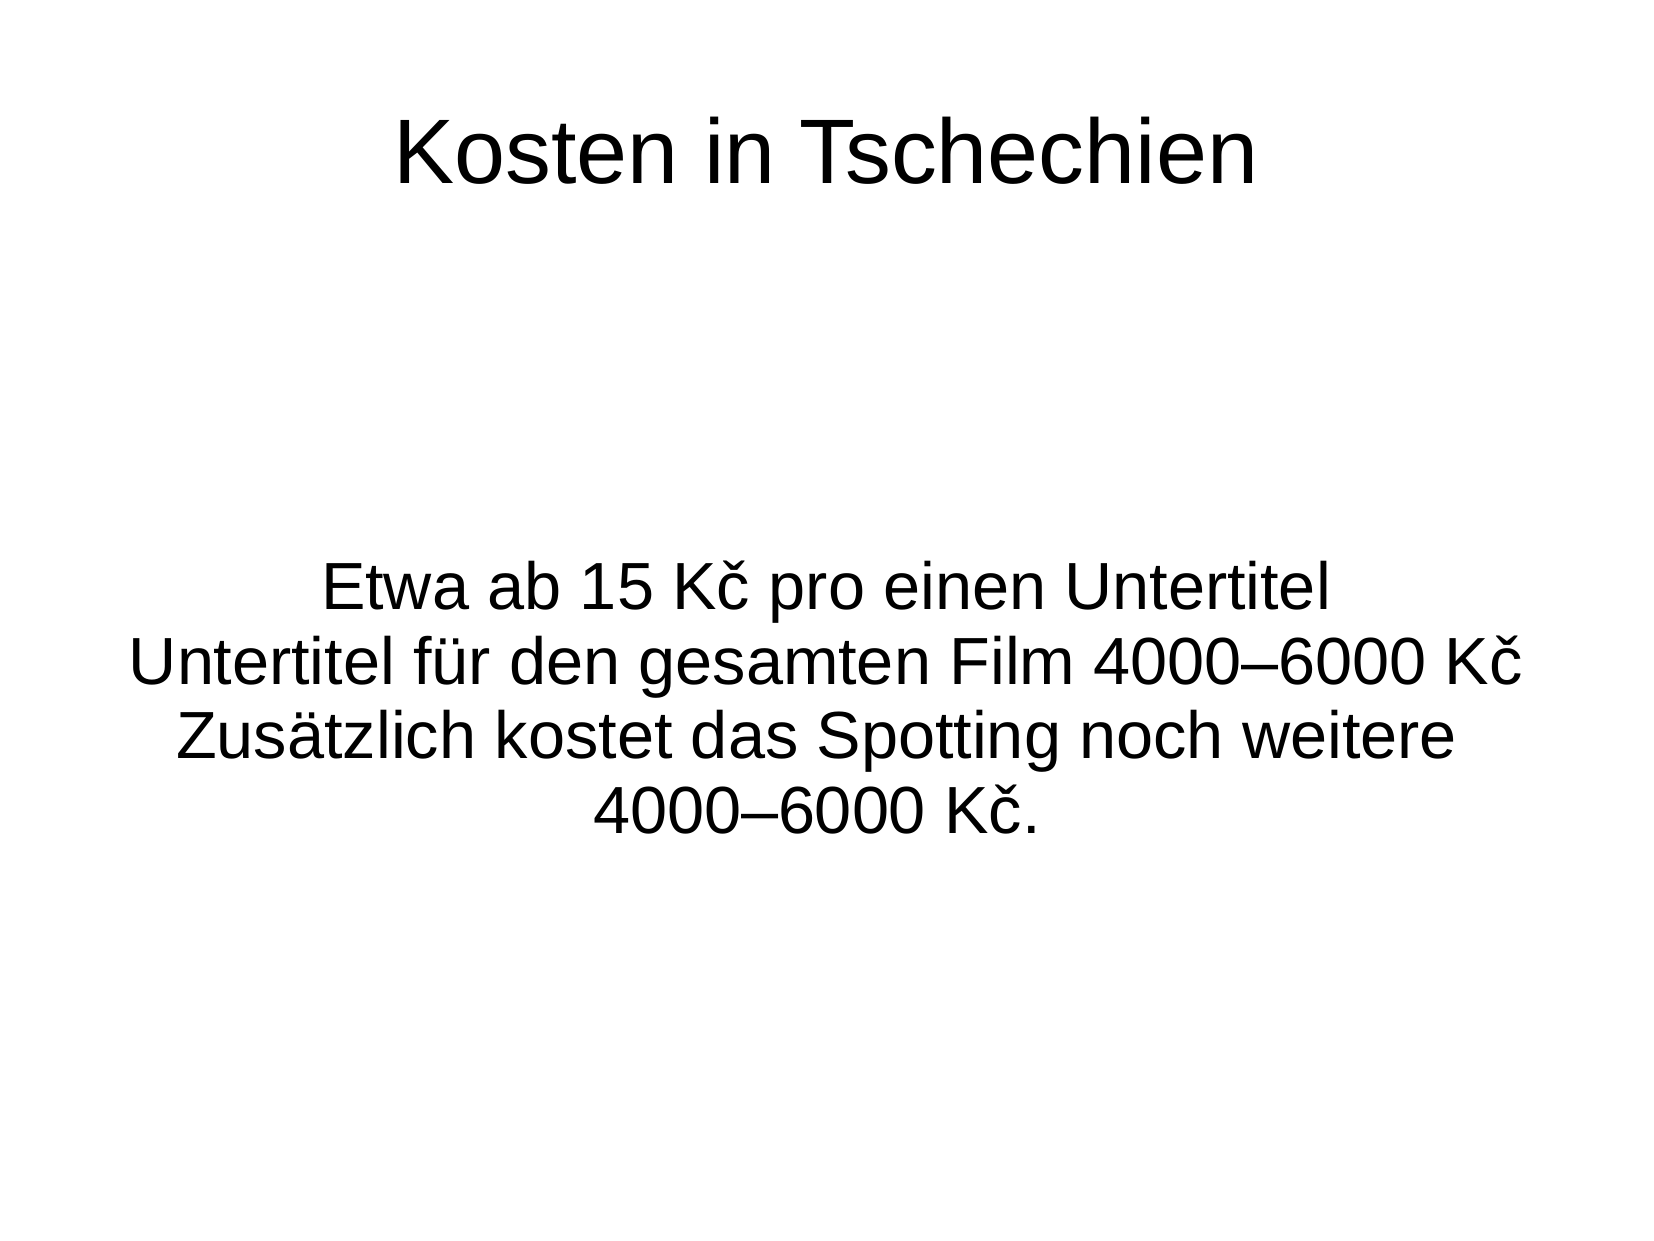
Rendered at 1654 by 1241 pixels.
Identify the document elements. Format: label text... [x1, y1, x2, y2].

title Kosten in Tschechien [82, 56, 1571, 249]
subtitle Etwa ab 15 Kč pro einen Untertitel Untertitel für den gesamten Film 4000–6000 Kč Zusätzlich kostet das Spotting noch weitere 4000–6000 Kč. [82, 297, 1571, 1101]
